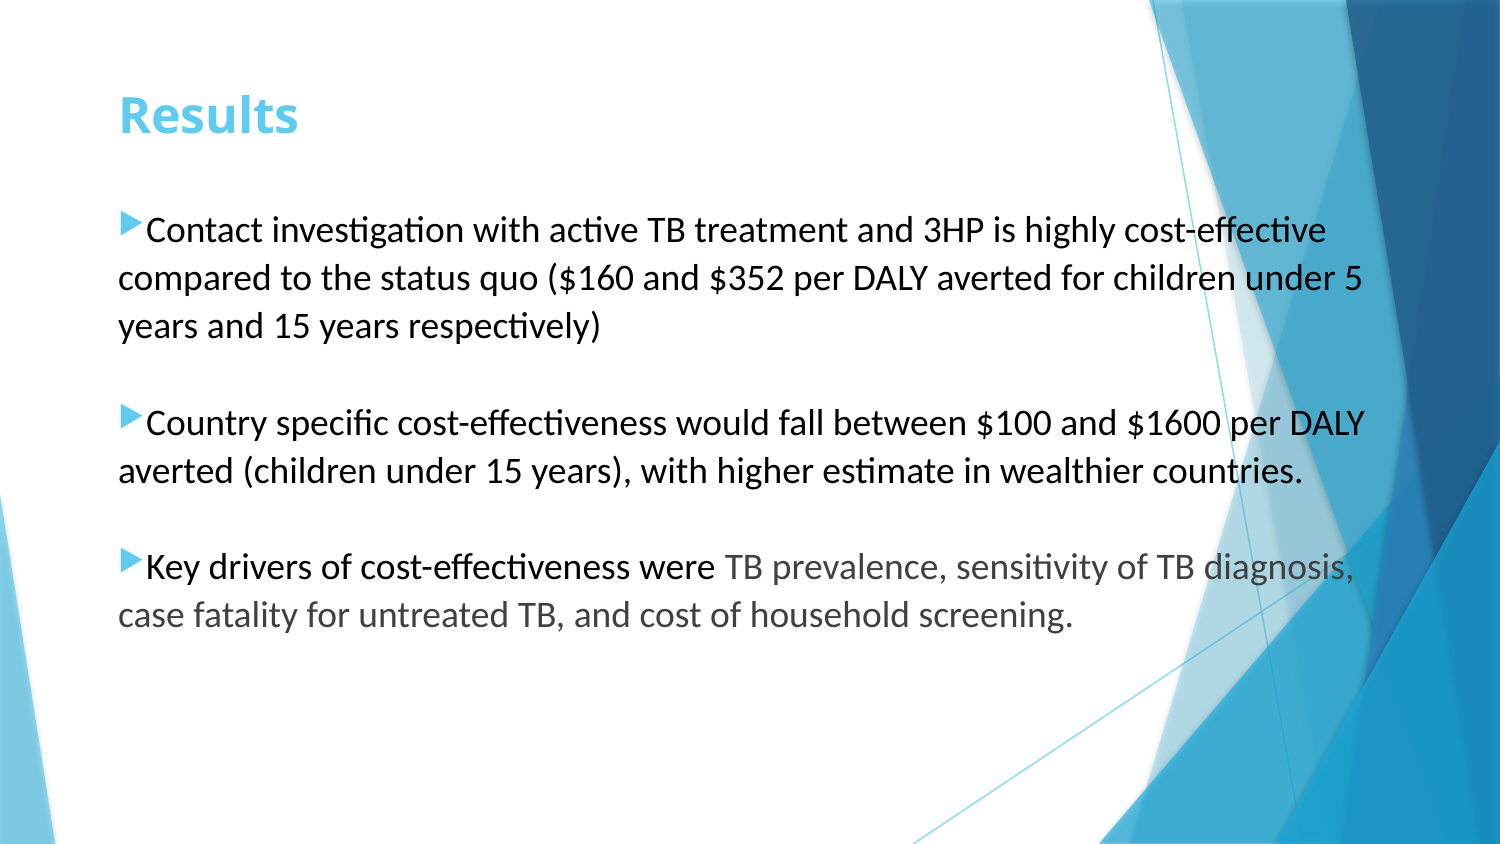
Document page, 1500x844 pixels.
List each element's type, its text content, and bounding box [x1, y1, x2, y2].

list Contact investigation with active TB treatment and 3HP is highly cost-effective compared to the status quo ($160 and $352 per DALY averted for children under 5 years and 15 years respectively) Country specific cost-effectiveness would fall between $100 and $1600 per DALY averted (children under 15 years), with higher estimate in wealthier countries. Key drivers of cost-effectiveness were TB prevalence, sensitivity of TB diagnosis, case fatality for untreated TB, and cost of household screening. [103, 194, 1397, 768]
title Results [103, 75, 1397, 155]
